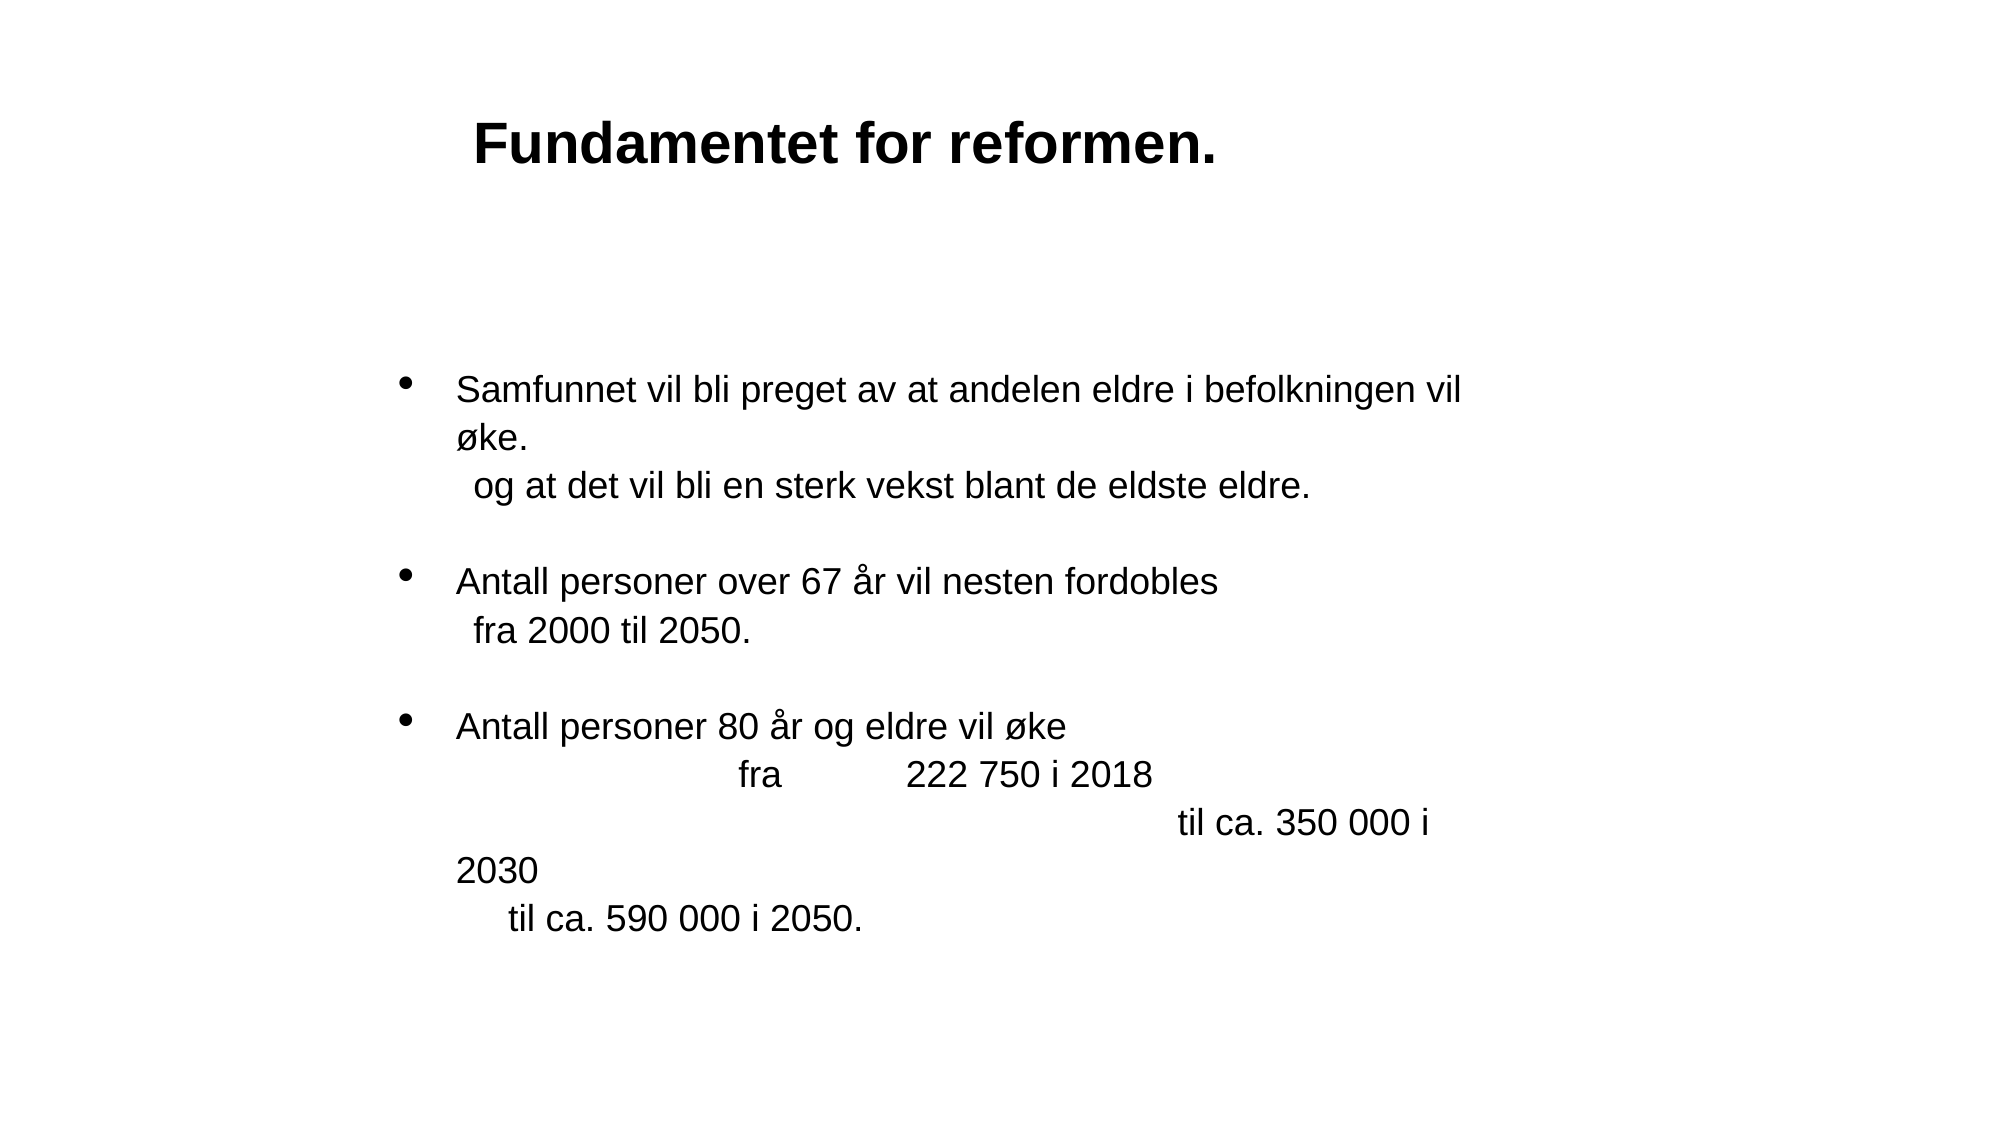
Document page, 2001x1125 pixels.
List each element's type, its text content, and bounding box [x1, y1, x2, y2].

text_box Fundamentet for reformen. Samfunnet vil bli preget av at andelen eldre i befolkningen vil øke. og at det vil bli en sterk vekst blant de eldste eldre. Antall personer over 67 år vil nesten fordobles fra 2000 til 2050. Antall personer 80 år og eldre vil øke fra 222 750 i 2018 til ca. 350 000 i 2030 til ca. 590 000 i 2050. [384, 22, 1500, 995]
